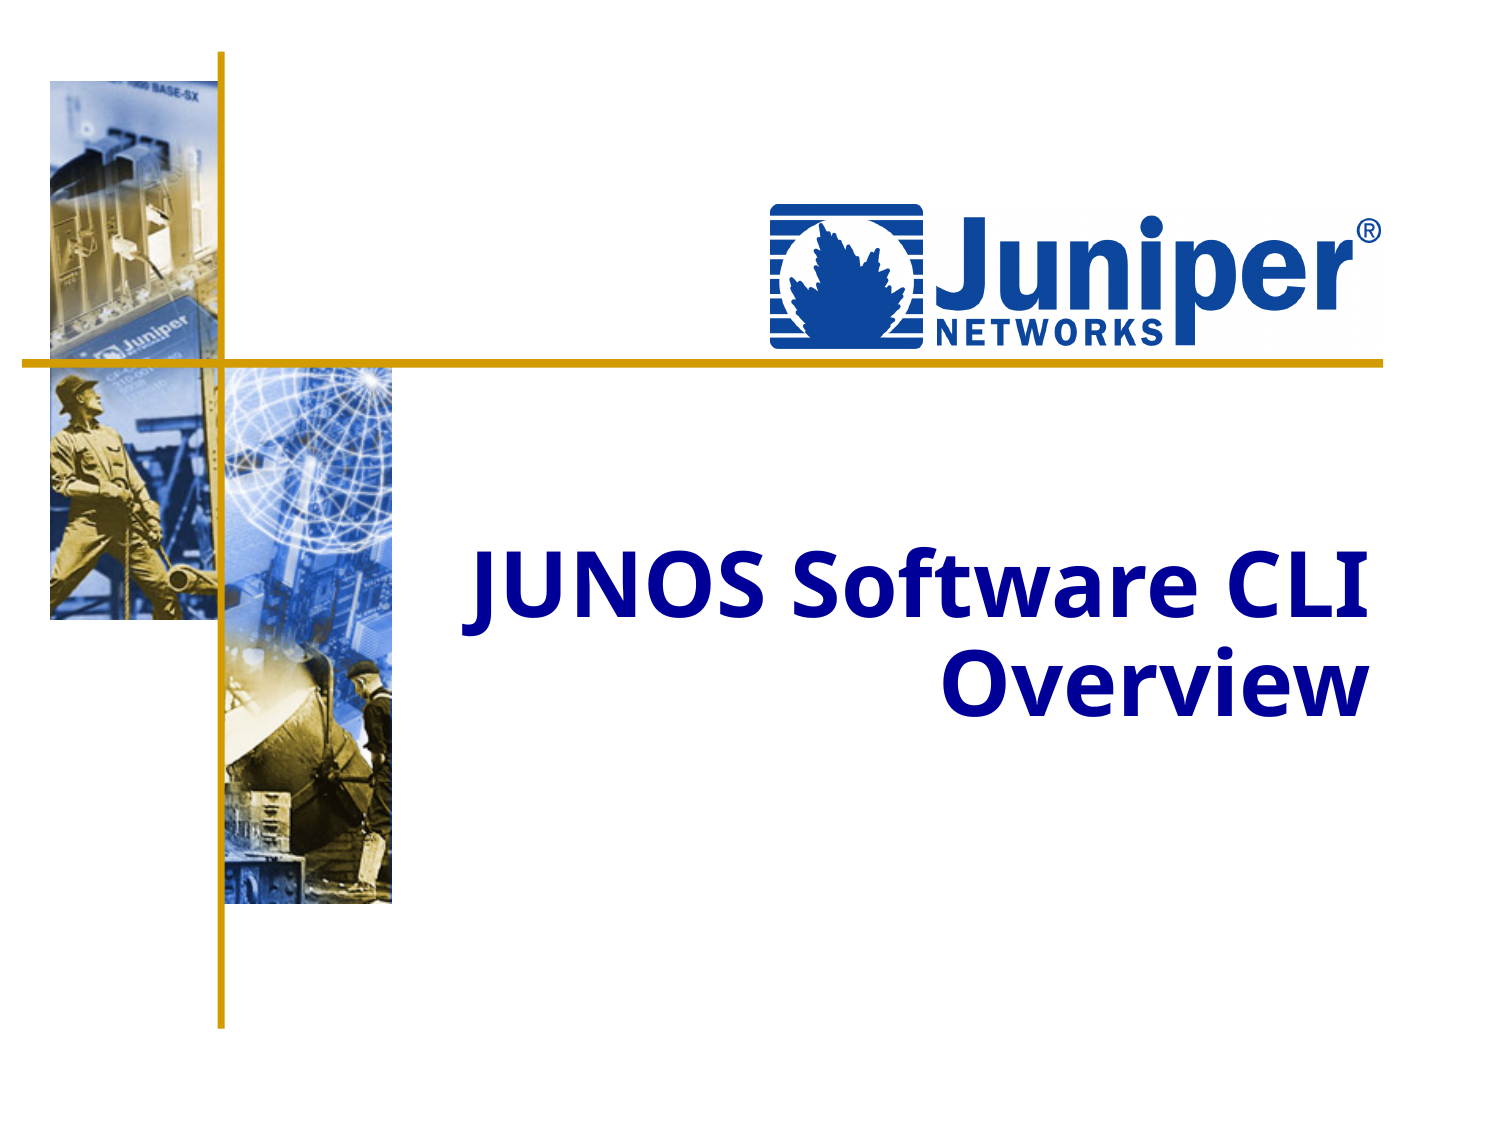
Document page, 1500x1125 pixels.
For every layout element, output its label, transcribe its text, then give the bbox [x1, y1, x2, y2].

picture [50, 368, 217, 620]
title JUNOS Software CLI Overview [432, 515, 1385, 743]
picture [225, 368, 392, 904]
picture [50, 81, 217, 359]
picture [770, 204, 1381, 349]
